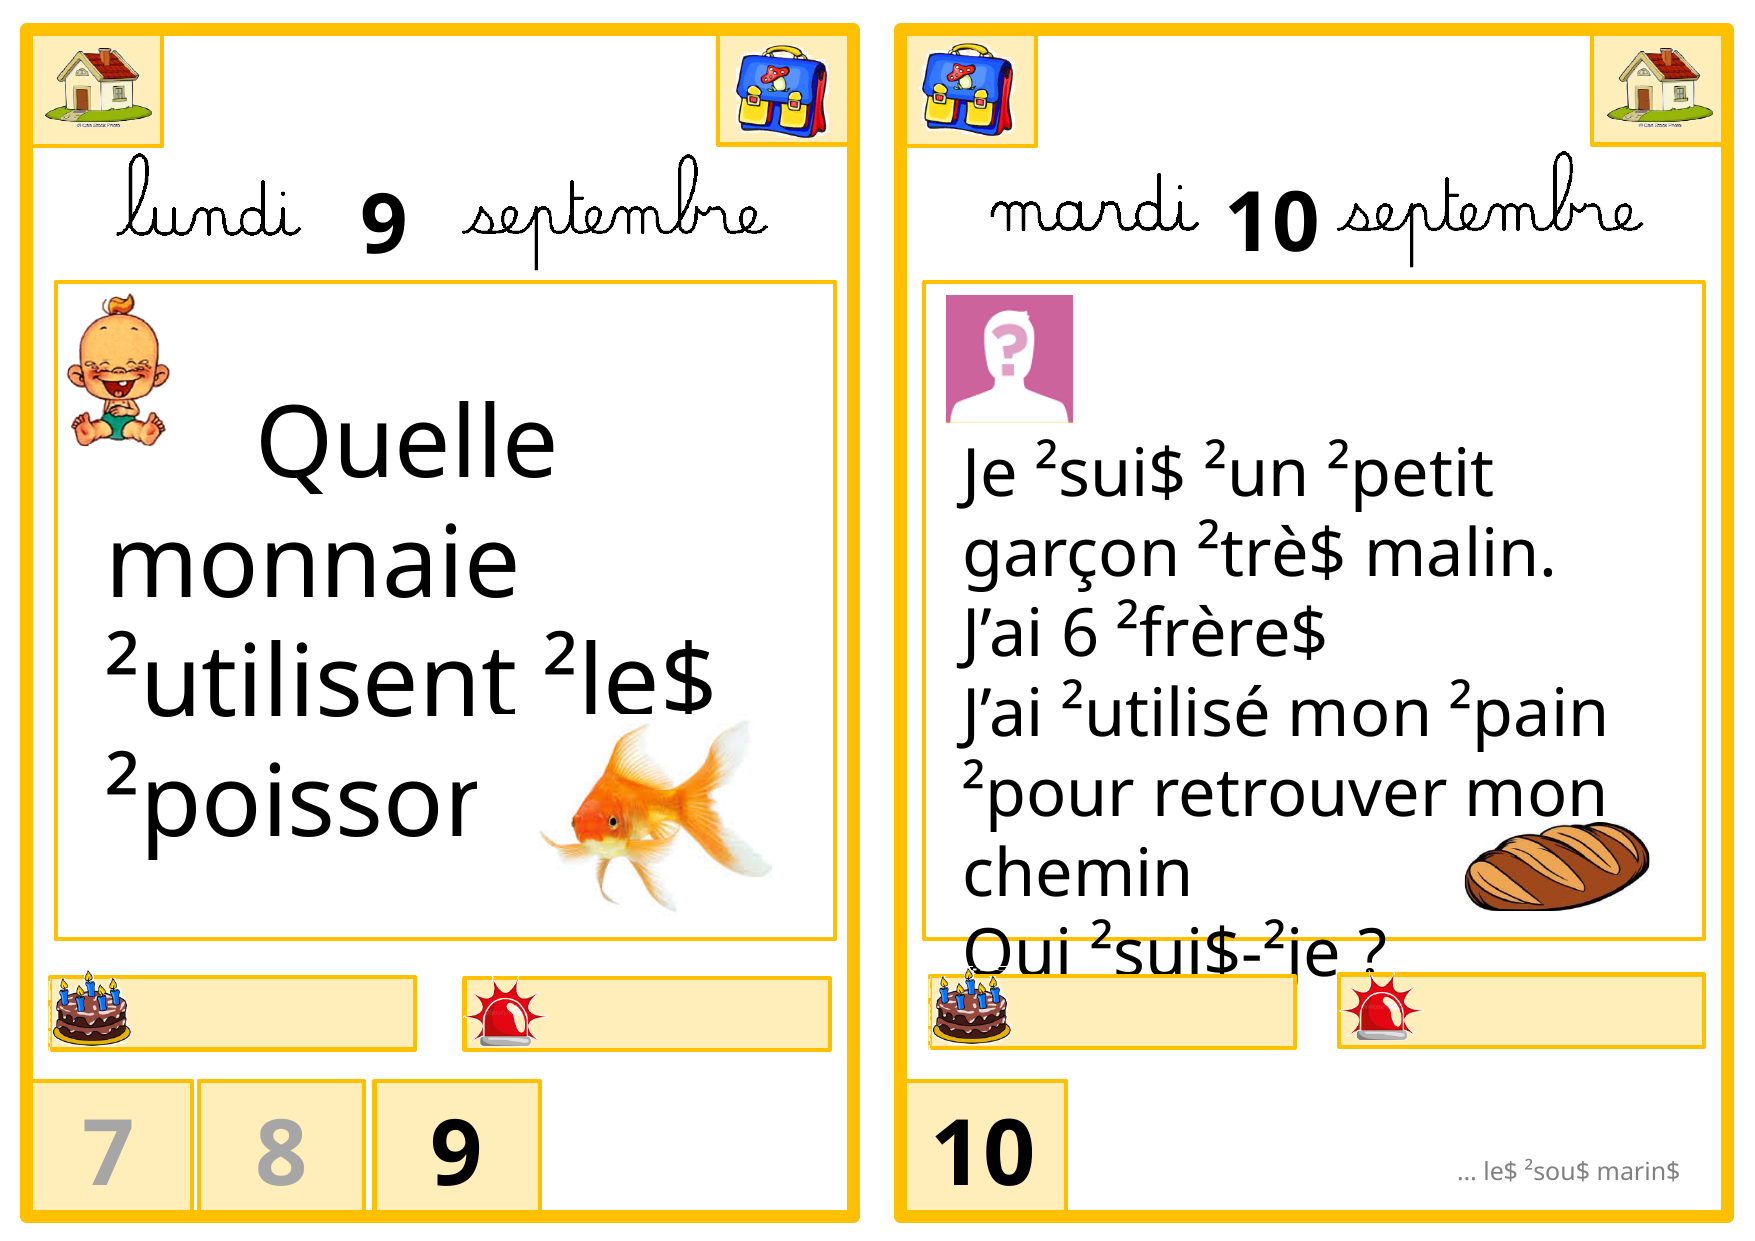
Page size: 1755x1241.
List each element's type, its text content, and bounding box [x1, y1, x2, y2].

text_box … le$ ²sou$ marin$ [1434, 1148, 1704, 1193]
text_box 10 [1214, 176, 1329, 260]
picture [1328, 947, 1435, 1063]
text_box [54, 280, 837, 941]
picture [46, 968, 135, 1056]
text_box Je ²sui$ ²un ²petit garçon ²trè$ malin. J’ai 6 ²frère$ J’ai ²utilisé mon ²pain ²pour retrouver mon chemin Qui ²sui$-²je ? [947, 422, 1685, 998]
picture [909, 43, 1021, 144]
picture [987, 160, 1209, 271]
text_box [563, 976, 832, 1052]
text_box [922, 280, 1706, 941]
text_box [139, 975, 417, 1052]
text_box [1440, 972, 1706, 1049]
picture [476, 714, 828, 917]
picture [724, 45, 836, 145]
picture [452, 953, 558, 1068]
text_box [899, 27, 1730, 1219]
picture [459, 149, 771, 271]
text_box Quelle monnaie ²utilisent ²le$ ²poisson$ ? [90, 369, 813, 865]
picture [1334, 146, 1647, 268]
text_box [24, 27, 855, 1219]
picture [1464, 822, 1650, 911]
picture [45, 48, 309, 275]
text_box 9 [318, 178, 449, 262]
picture [64, 292, 172, 448]
picture [926, 966, 1014, 1055]
picture [1606, 48, 1713, 129]
picture [945, 294, 1074, 423]
text_box [1018, 974, 1297, 1050]
